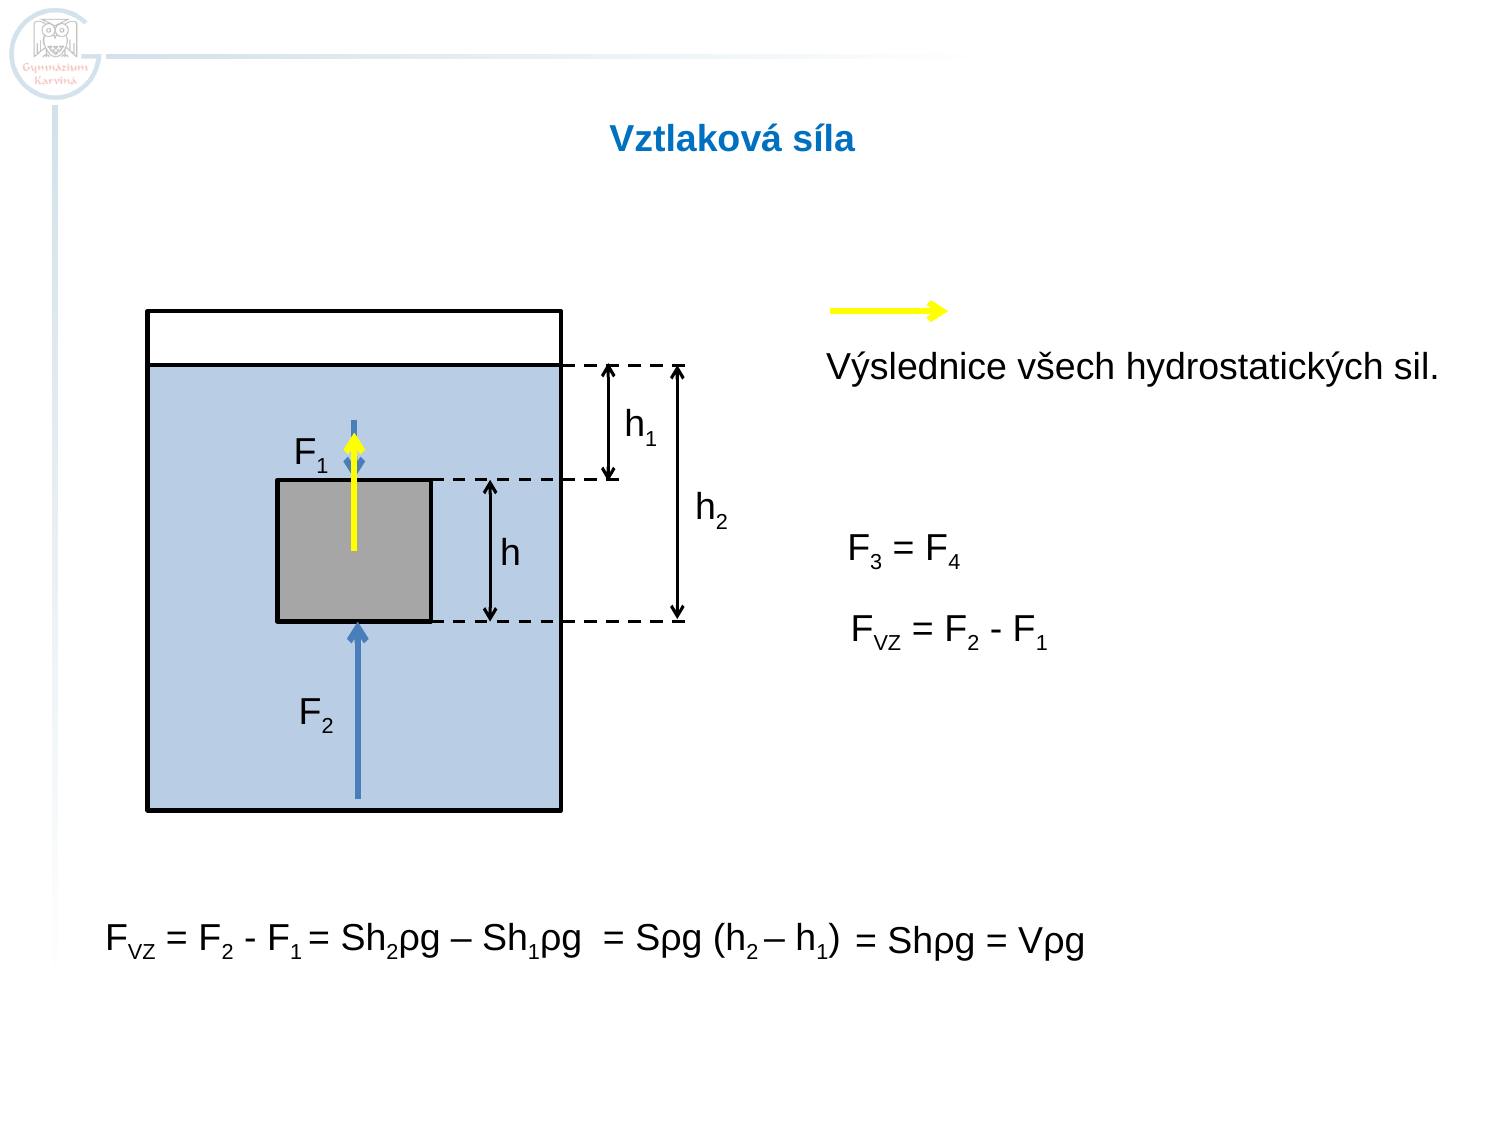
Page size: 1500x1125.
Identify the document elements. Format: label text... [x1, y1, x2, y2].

text_box [145, 309, 563, 363]
text_box F1 [278, 419, 344, 486]
text_box h1 [613, 391, 672, 458]
picture [52, 105, 58, 992]
text_box FVZ = F2 - F1 = Sh2ρg – Sh1ρg = Sρg (h2 – h1) [90, 905, 877, 971]
text_box Vztlaková síla [454, 106, 1010, 167]
text_box h [495, 520, 536, 581]
text_box FVZ = F2 - F1 [835, 596, 1063, 663]
text_box [145, 363, 563, 813]
text_box [275, 478, 433, 624]
text_box F3 = F4 [832, 515, 976, 582]
text_box Výslednice všech hydrostatických sil. [811, 334, 1456, 395]
picture [106, 54, 993, 59]
picture [8, 5, 104, 101]
text_box = Shρg = Vρg [840, 908, 1101, 969]
text_box F2 [283, 679, 349, 746]
text_box h2 [682, 474, 743, 541]
